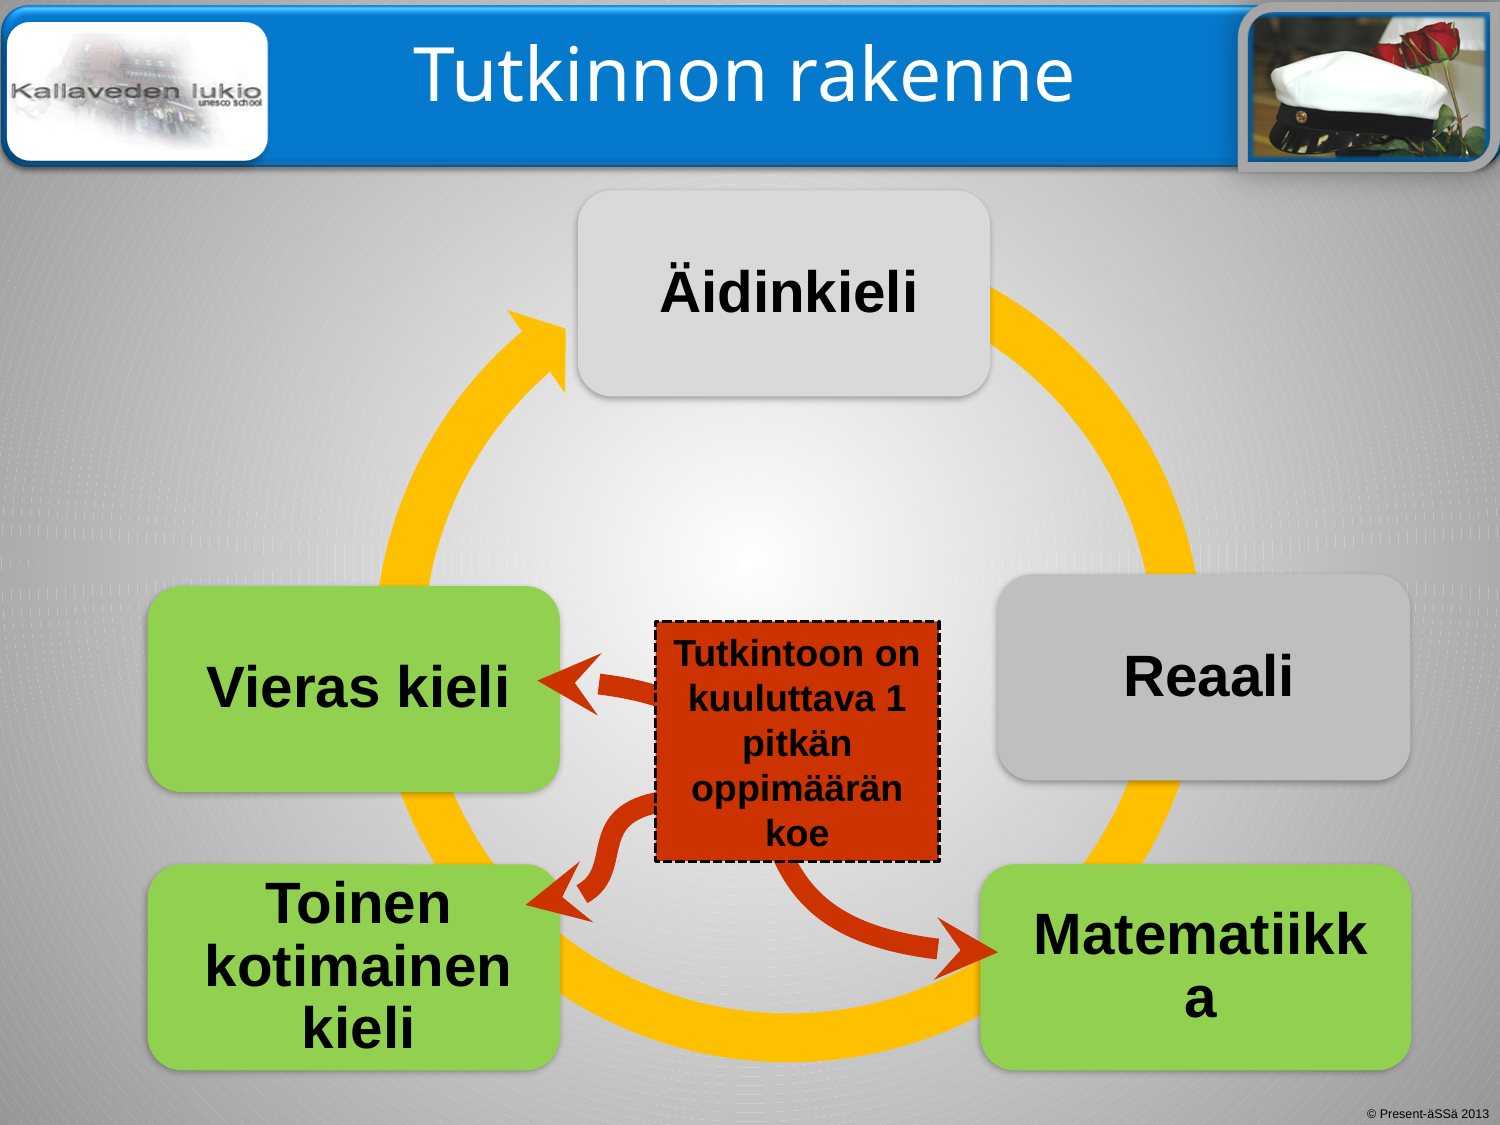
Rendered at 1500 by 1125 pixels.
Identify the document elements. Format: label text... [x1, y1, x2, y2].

picture [0, 0, 1500, 214]
title Tutkinnon rakenne [64, 19, 1425, 173]
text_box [147, 184, 1412, 1071]
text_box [525, 798, 532, 906]
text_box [537, 680, 999, 953]
